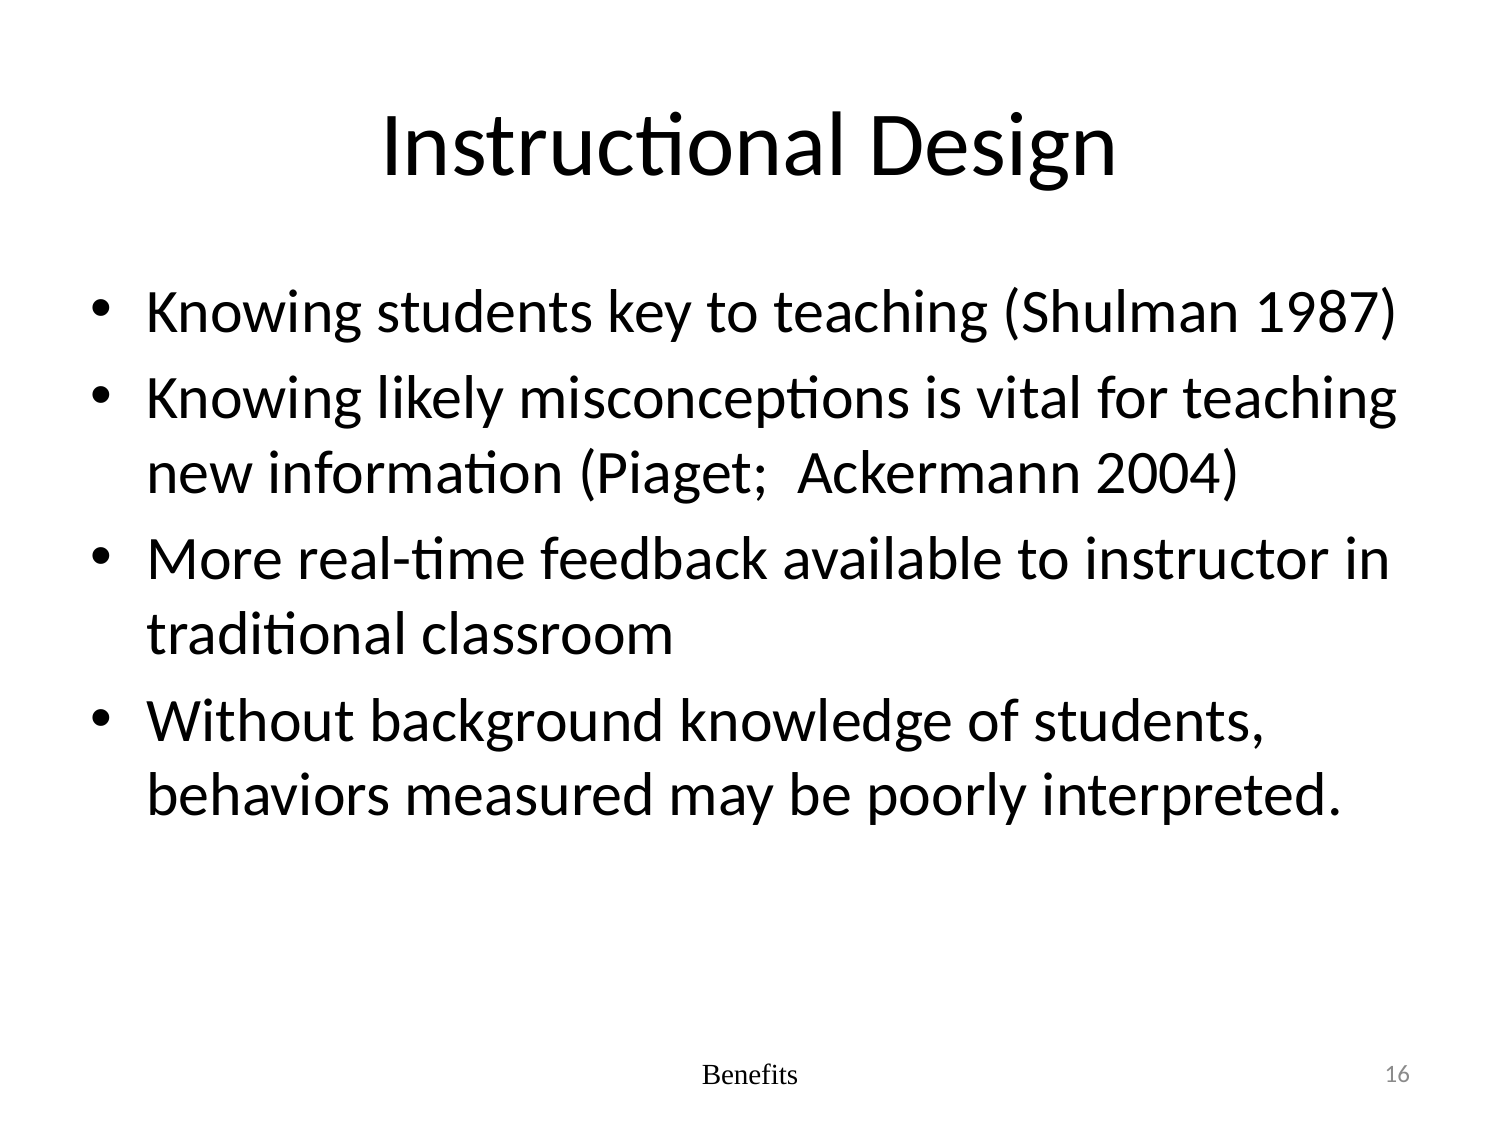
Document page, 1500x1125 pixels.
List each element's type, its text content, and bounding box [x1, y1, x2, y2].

slide_number 16 [1074, 1042, 1425, 1103]
list Knowing students key to teaching (Shulman 1987) Knowing likely misconceptions is vital for teaching new information (Piaget; Ackermann 2004) More real-time feedback available to instructor in traditional classroom Without background knowledge of students, behaviors measured may be poorly interpreted. [75, 262, 1425, 1005]
title Instructional Design [75, 45, 1425, 233]
footer Benefits [512, 1042, 988, 1103]
